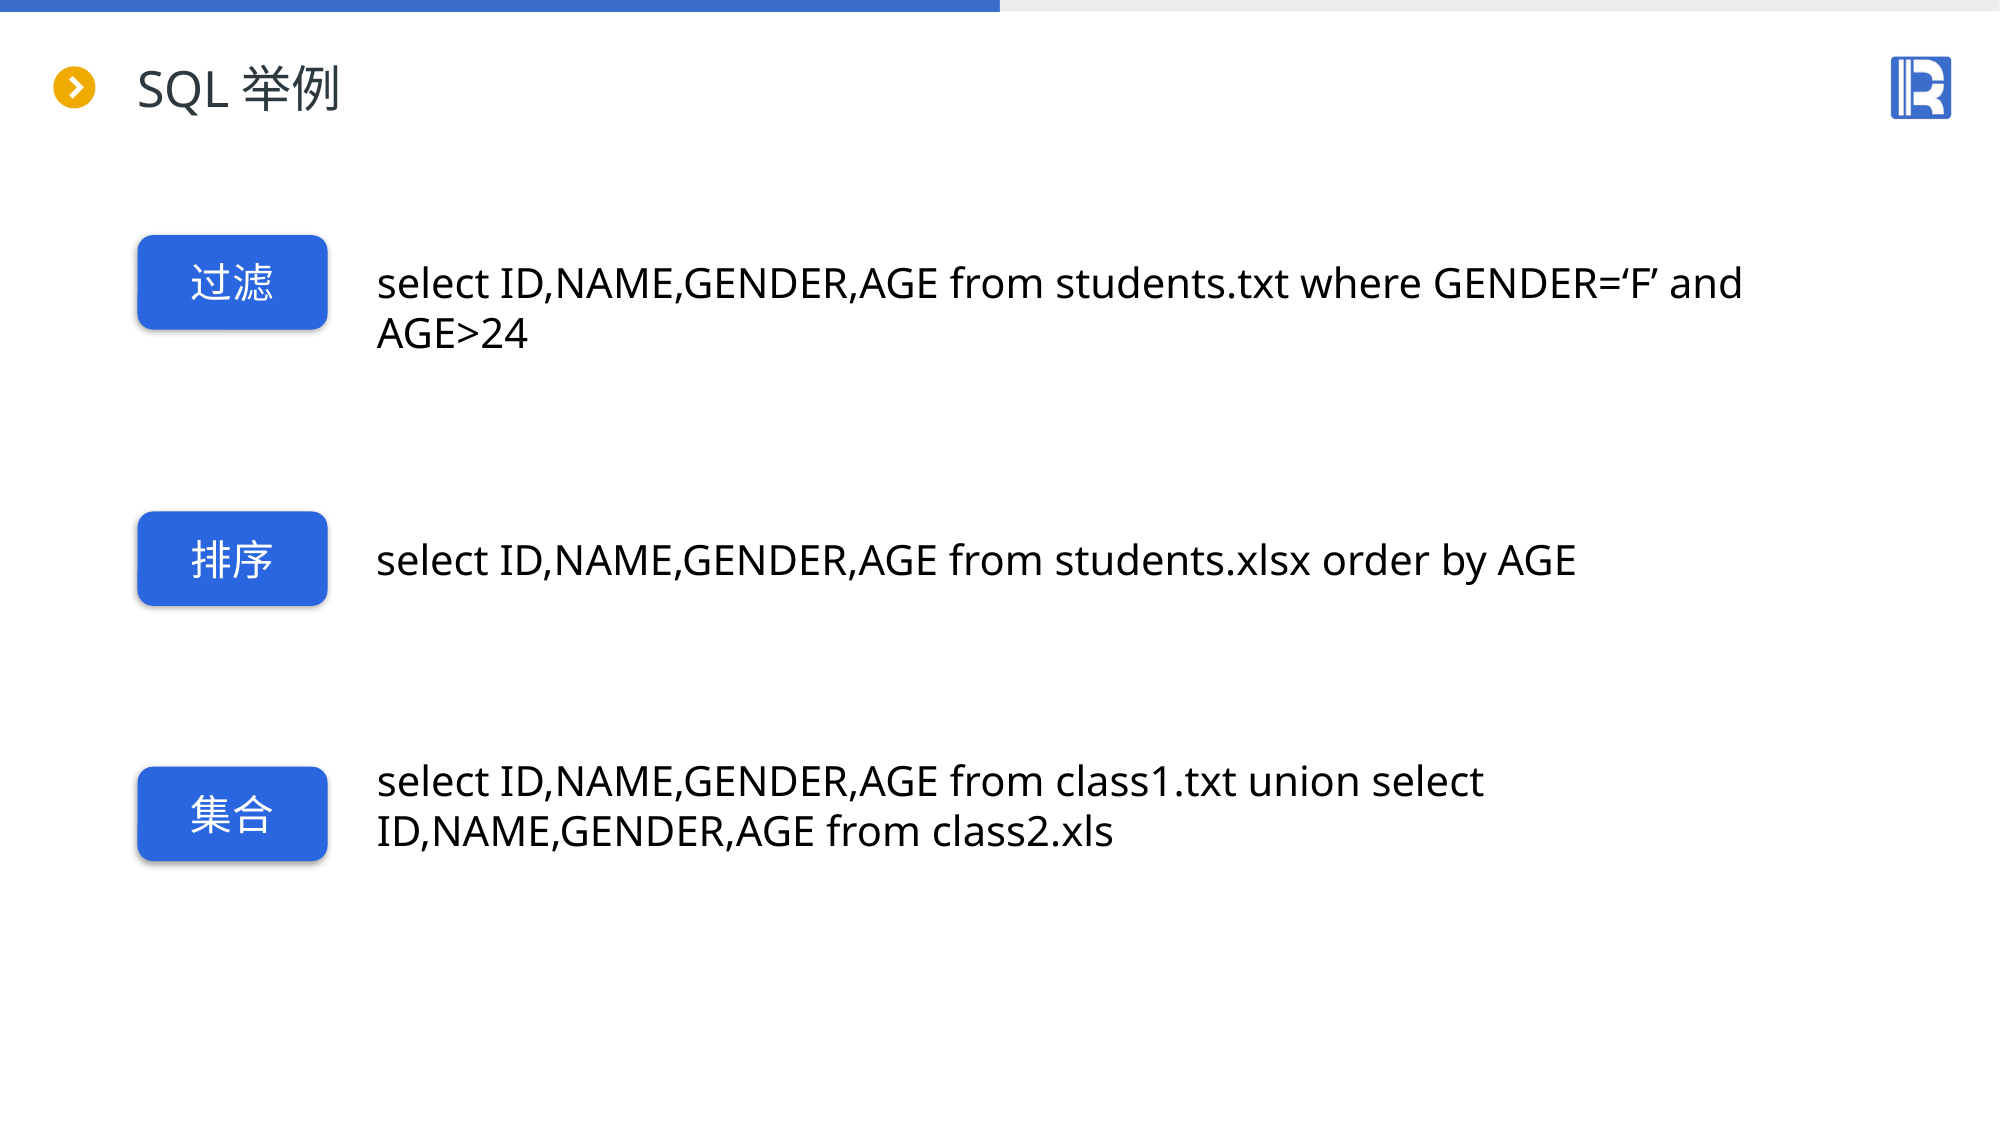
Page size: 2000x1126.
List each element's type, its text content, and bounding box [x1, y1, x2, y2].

text_box select ID,NAME,GENDER,AGE from class1.txt union select ID,NAME,GENDER,AGE from class2.xls [362, 747, 1773, 863]
title SQL举例 [116, 43, 1000, 132]
picture [1882, 48, 1960, 126]
text_box select ID,NAME,GENDER,AGE from students.xlsx order by AGE [361, 525, 1773, 591]
text_box 排序 [134, 508, 331, 610]
text_box 过滤 [134, 231, 331, 333]
text_box select ID,NAME,GENDER,AGE from students.txt where GENDER=‘F’ and AGE>24 [362, 249, 1863, 365]
text_box 集合 [134, 763, 331, 865]
